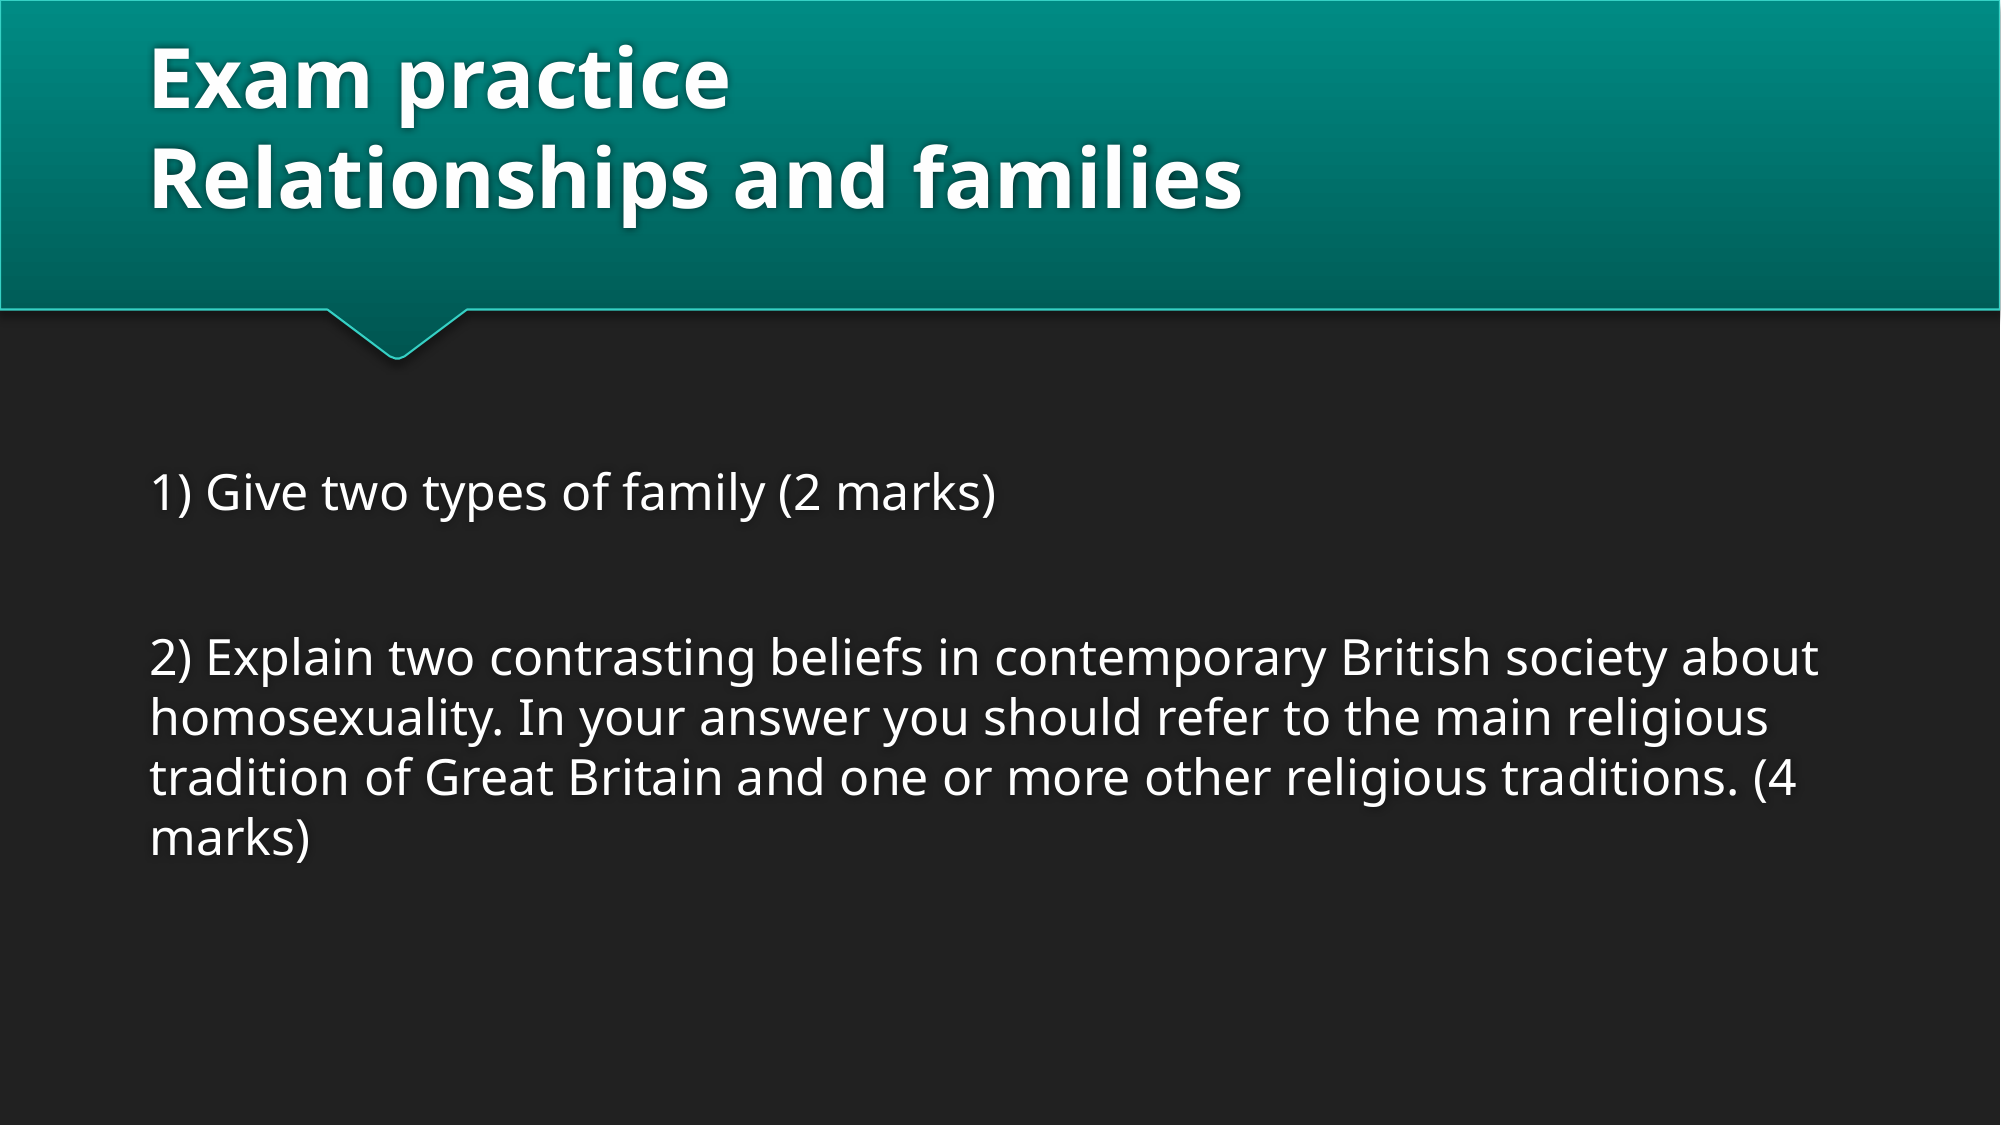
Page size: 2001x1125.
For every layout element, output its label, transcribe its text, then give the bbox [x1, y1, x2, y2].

list 1) Give two types of family (2 marks) 2) Explain two contrasting beliefs in contemporary British society about homosexuality. In your answer you should refer to the main religious tradition of Great Britain and one or more other religious traditions. (4 marks) [134, 364, 1866, 962]
title Exam practice Relationships and families [132, 73, 1868, 233]
